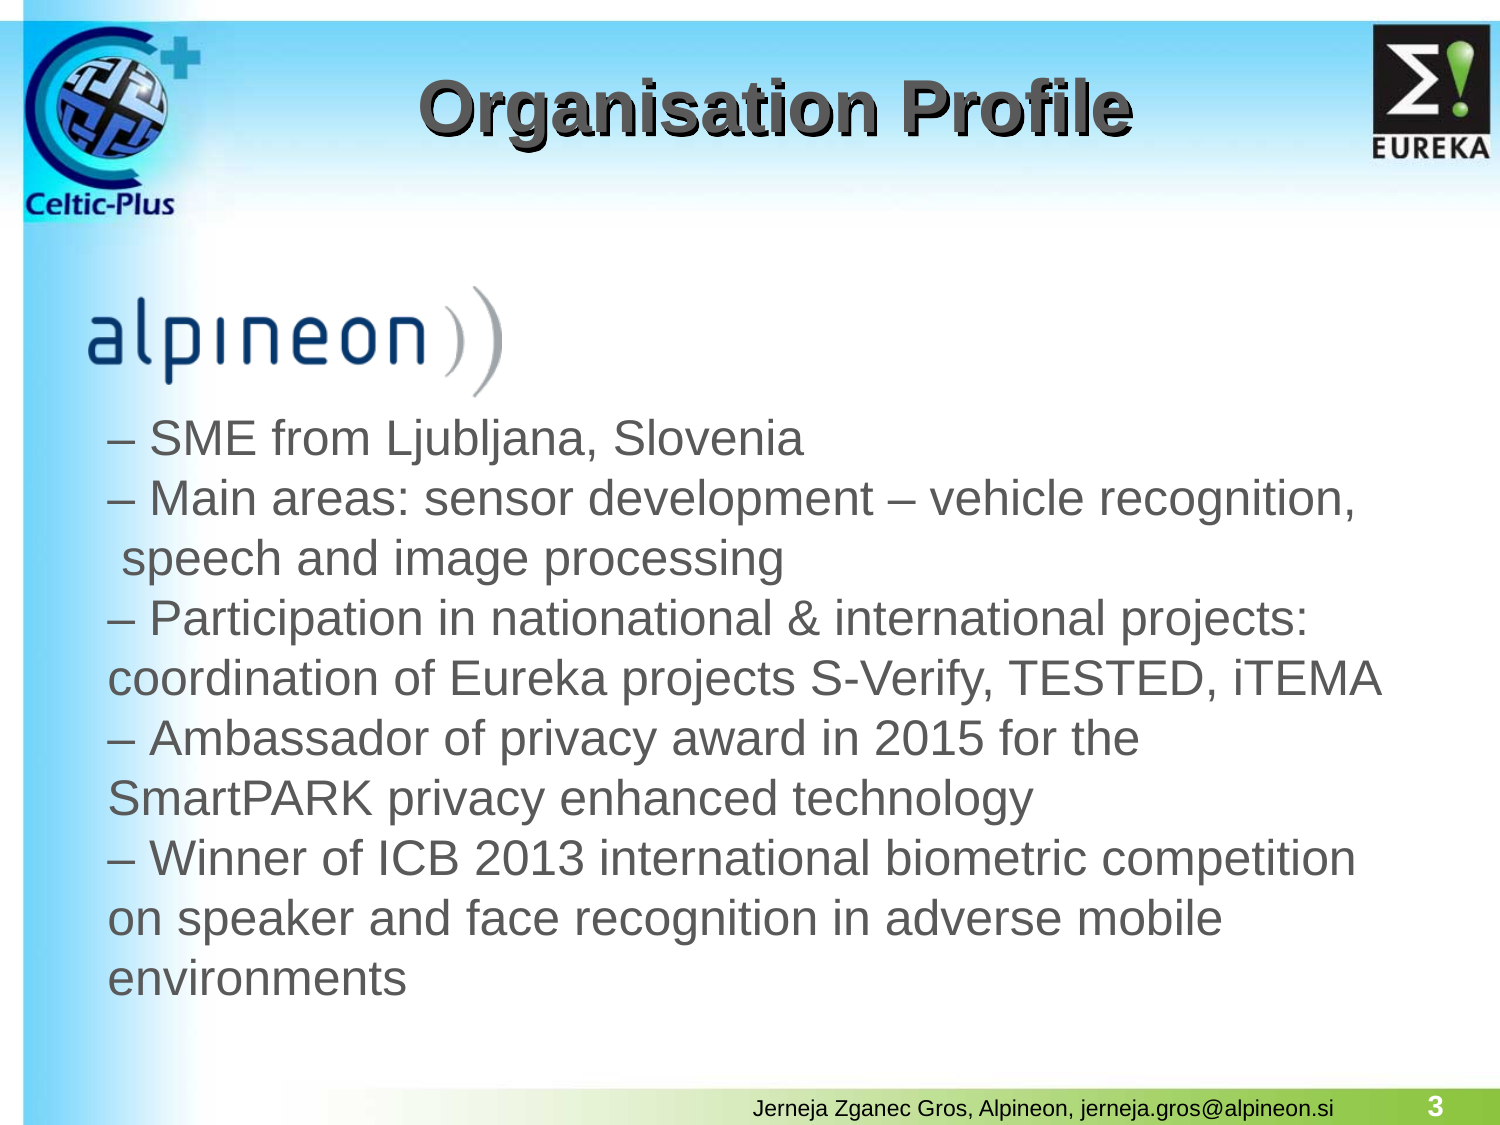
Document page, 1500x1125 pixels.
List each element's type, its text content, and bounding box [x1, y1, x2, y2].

picture [0, 0, 1500, 1125]
text_box – SME from Ljubljana, Slovenia – Main areas: sensor development – vehicle recognition, speech and image processing – Participation in nationational & international projects: coordination of Eureka projects S-Verify, TESTED, iTEMA – Ambassador of privacy award in 2015 for the SmartPARK privacy enhanced technology – Winner of ICB 2013 international biometric competition on speaker and face recognition in adverse mobile environments [17, 338, 1424, 1073]
title Organisation Profile [100, 31, 1451, 174]
text_box Jerneja Zganec Gros, Alpineon, jerneja.gros@alpineon.si [738, 1086, 1388, 1125]
slide_number 3 [1222, 1034, 1459, 1094]
